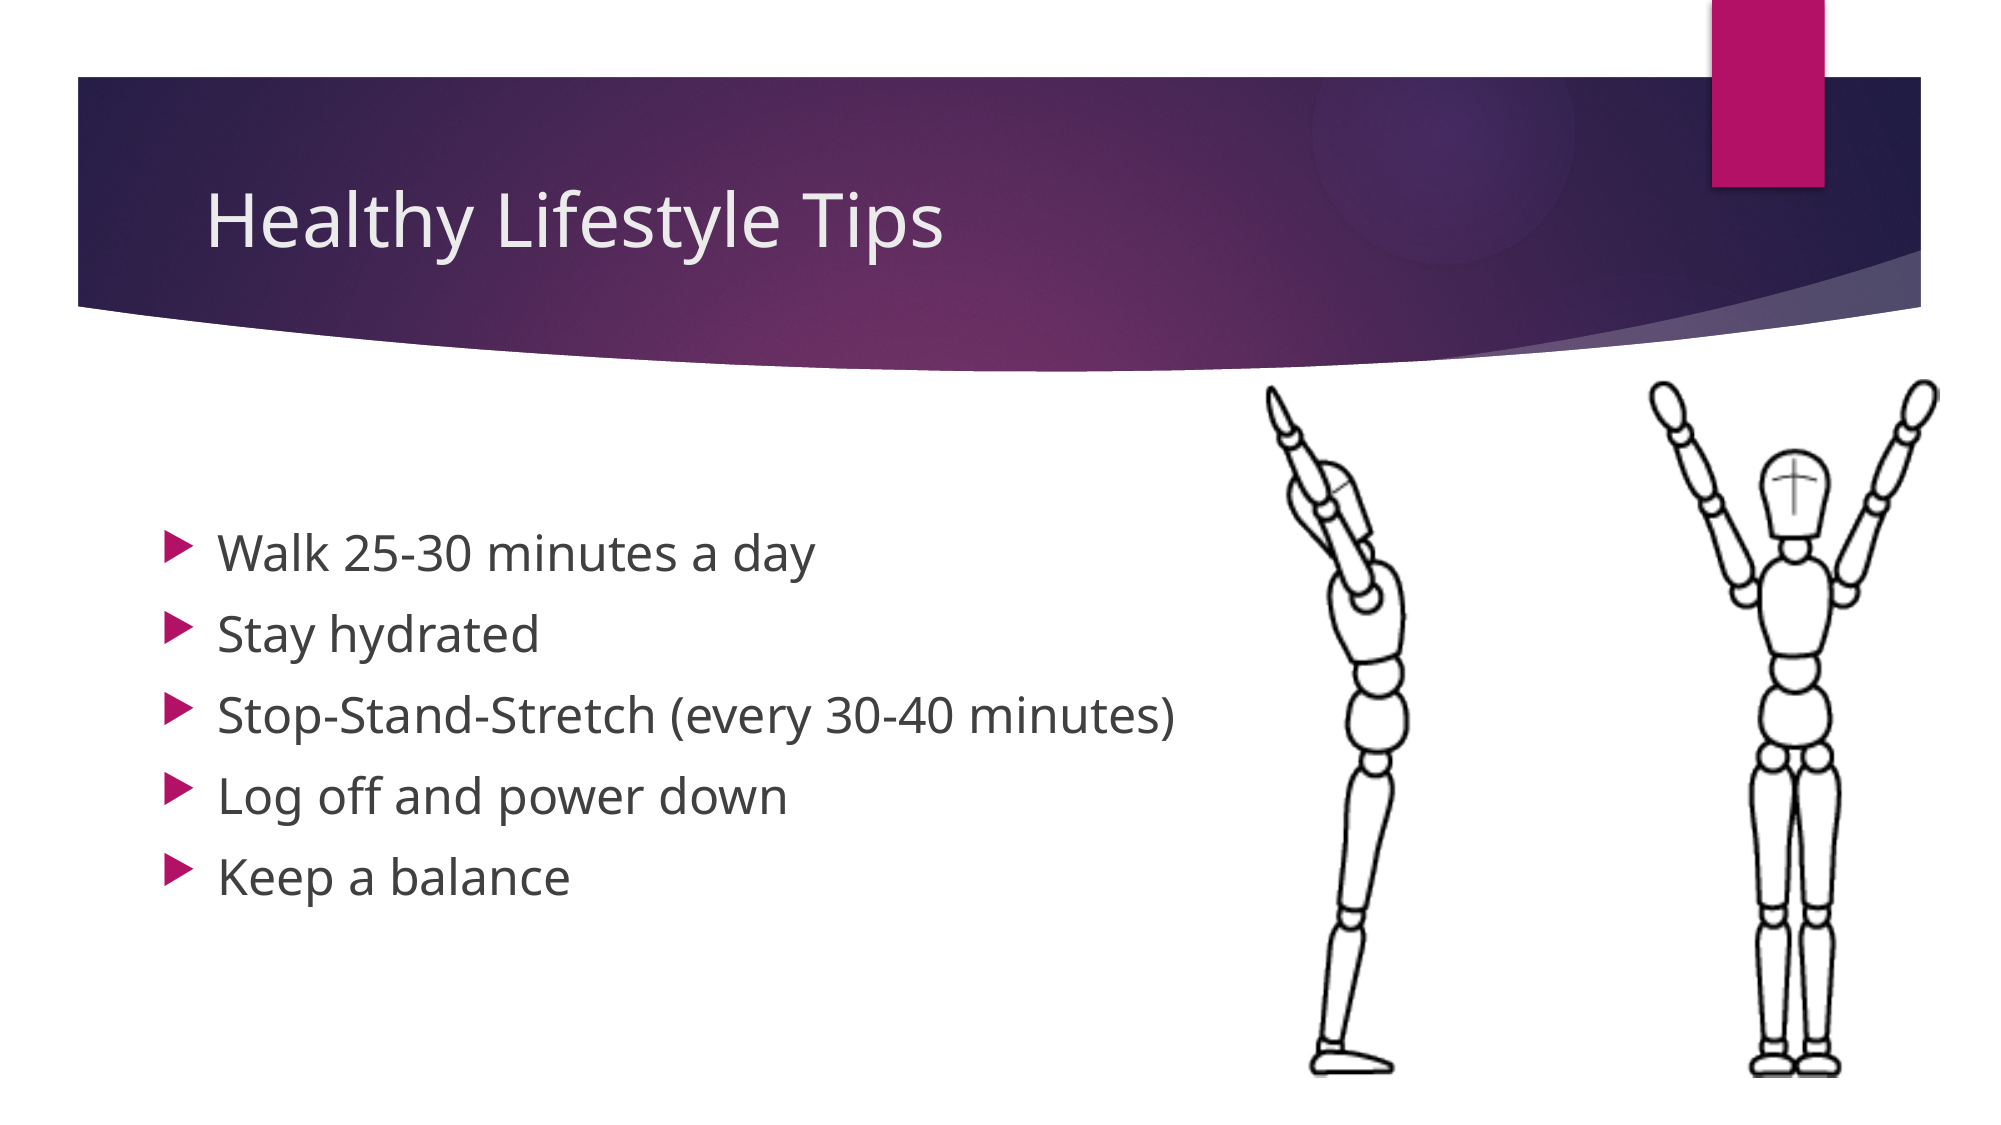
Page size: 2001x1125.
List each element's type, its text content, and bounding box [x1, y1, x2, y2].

picture [1264, 379, 1940, 1078]
title Healthy Lifestyle Tips [189, 159, 1627, 276]
list Walk 25-30 minutes a day Stay hydrated Stop-Stand-Stretch (every 30-40 minutes) Log off and power down Keep a balance [145, 514, 1236, 945]
